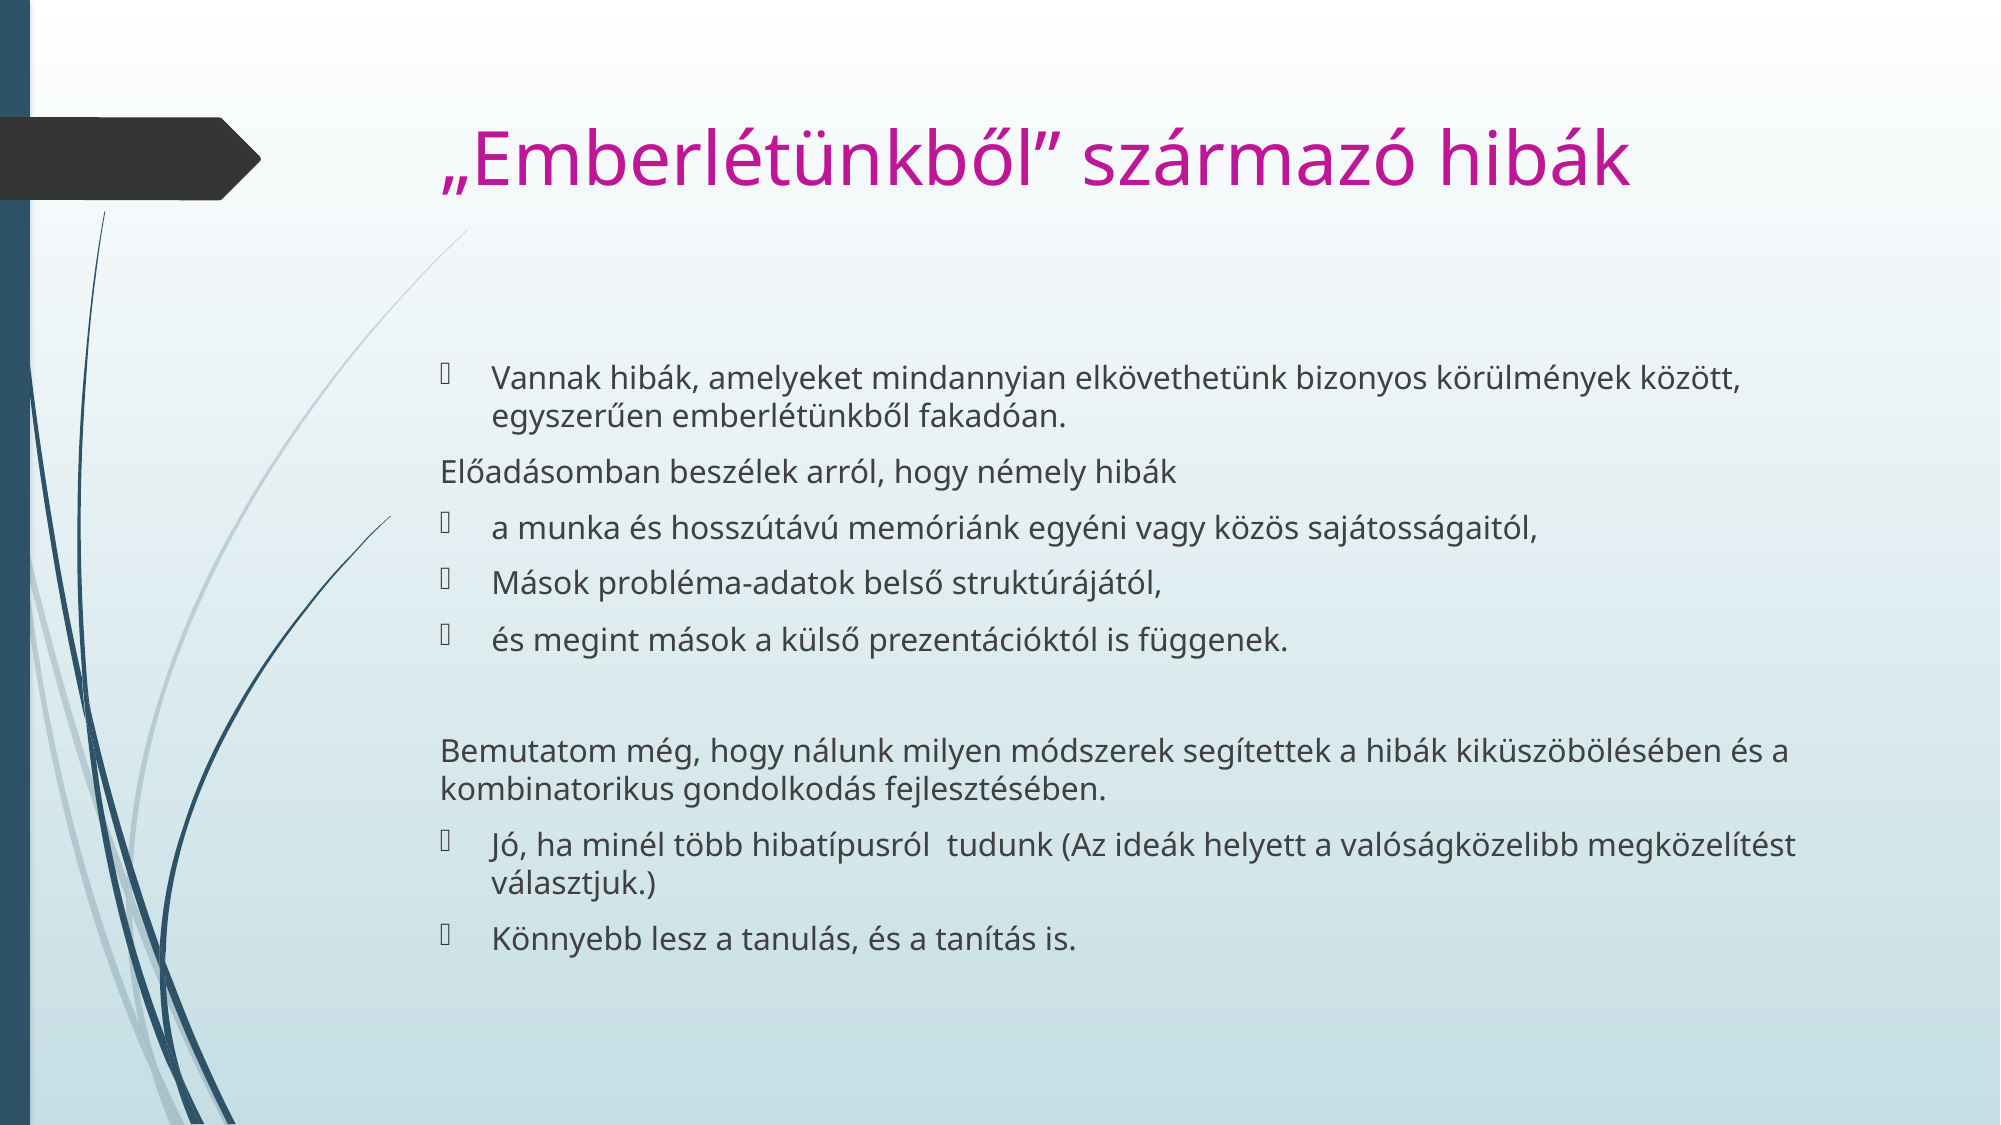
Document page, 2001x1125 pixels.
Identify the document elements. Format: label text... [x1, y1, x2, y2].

title „Emberlétünkből” származó hibák [425, 102, 1888, 313]
list Vannak hibák, amelyeket mindannyian elkövethetünk bizonyos körülmények között, egyszerűen emberlétünkből fakadóan. Előadásomban beszélek arról, hogy némely hibák a munka és hosszútávú memóriánk egyéni vagy közös sajátosságaitól, Mások probléma-adatok belső struktúrájától, és megint mások a külső prezentációktól is függenek. Bemutatom még, hogy nálunk milyen módszerek segítettek a hibák kiküszöbölésében és a kombinatorikus gondolkodás fejlesztésében. Jó, ha minél több hibatípusról tudunk (Az ideák helyett a valóságközelibb megközelítést választjuk.) Könnyebb lesz a tanulás, és a tanítás is. [424, 350, 1888, 970]
